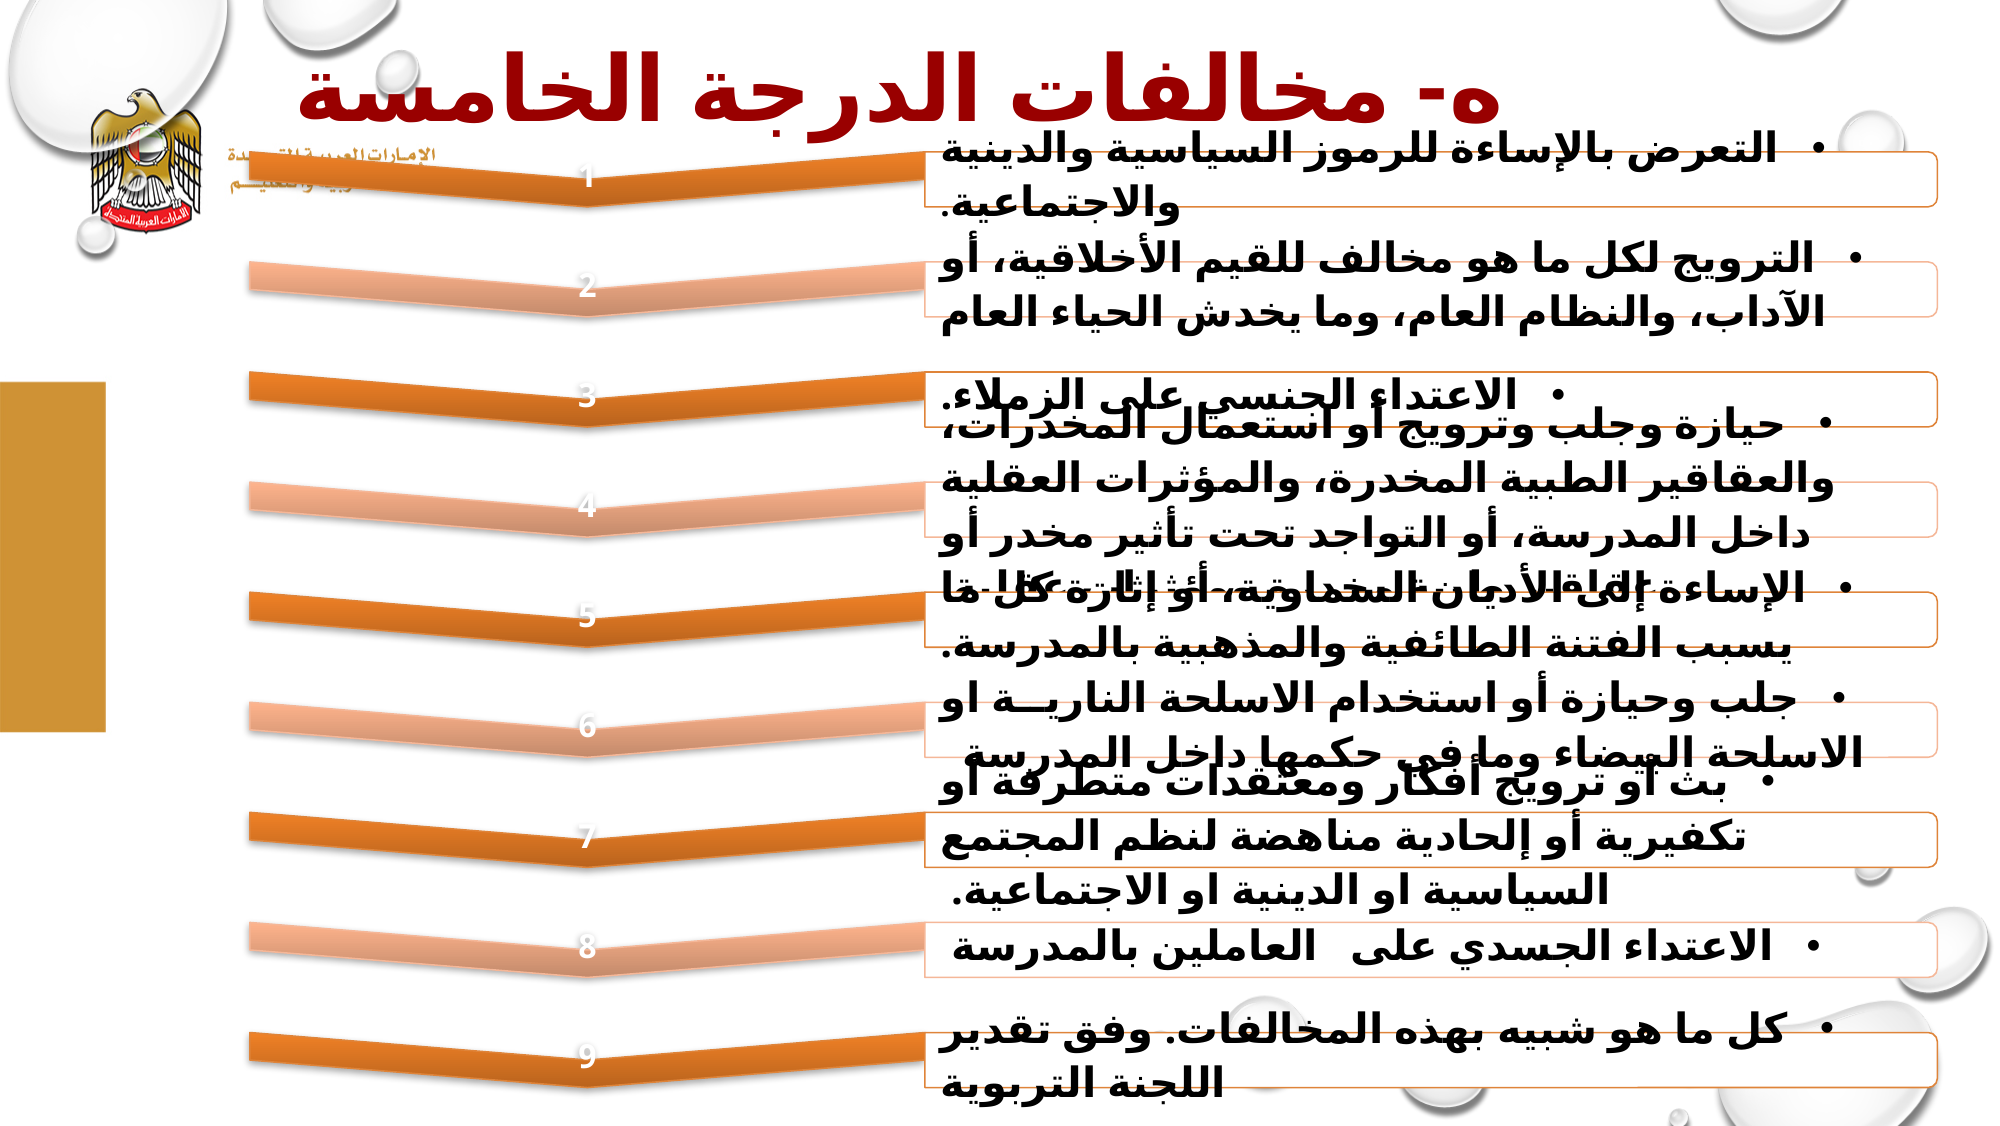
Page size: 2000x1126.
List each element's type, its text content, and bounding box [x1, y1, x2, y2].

picture [0, 0, 2000, 1126]
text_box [249, 151, 1938, 1088]
title ه- مخالفات الدرجة الخامسة [174, 0, 1623, 149]
